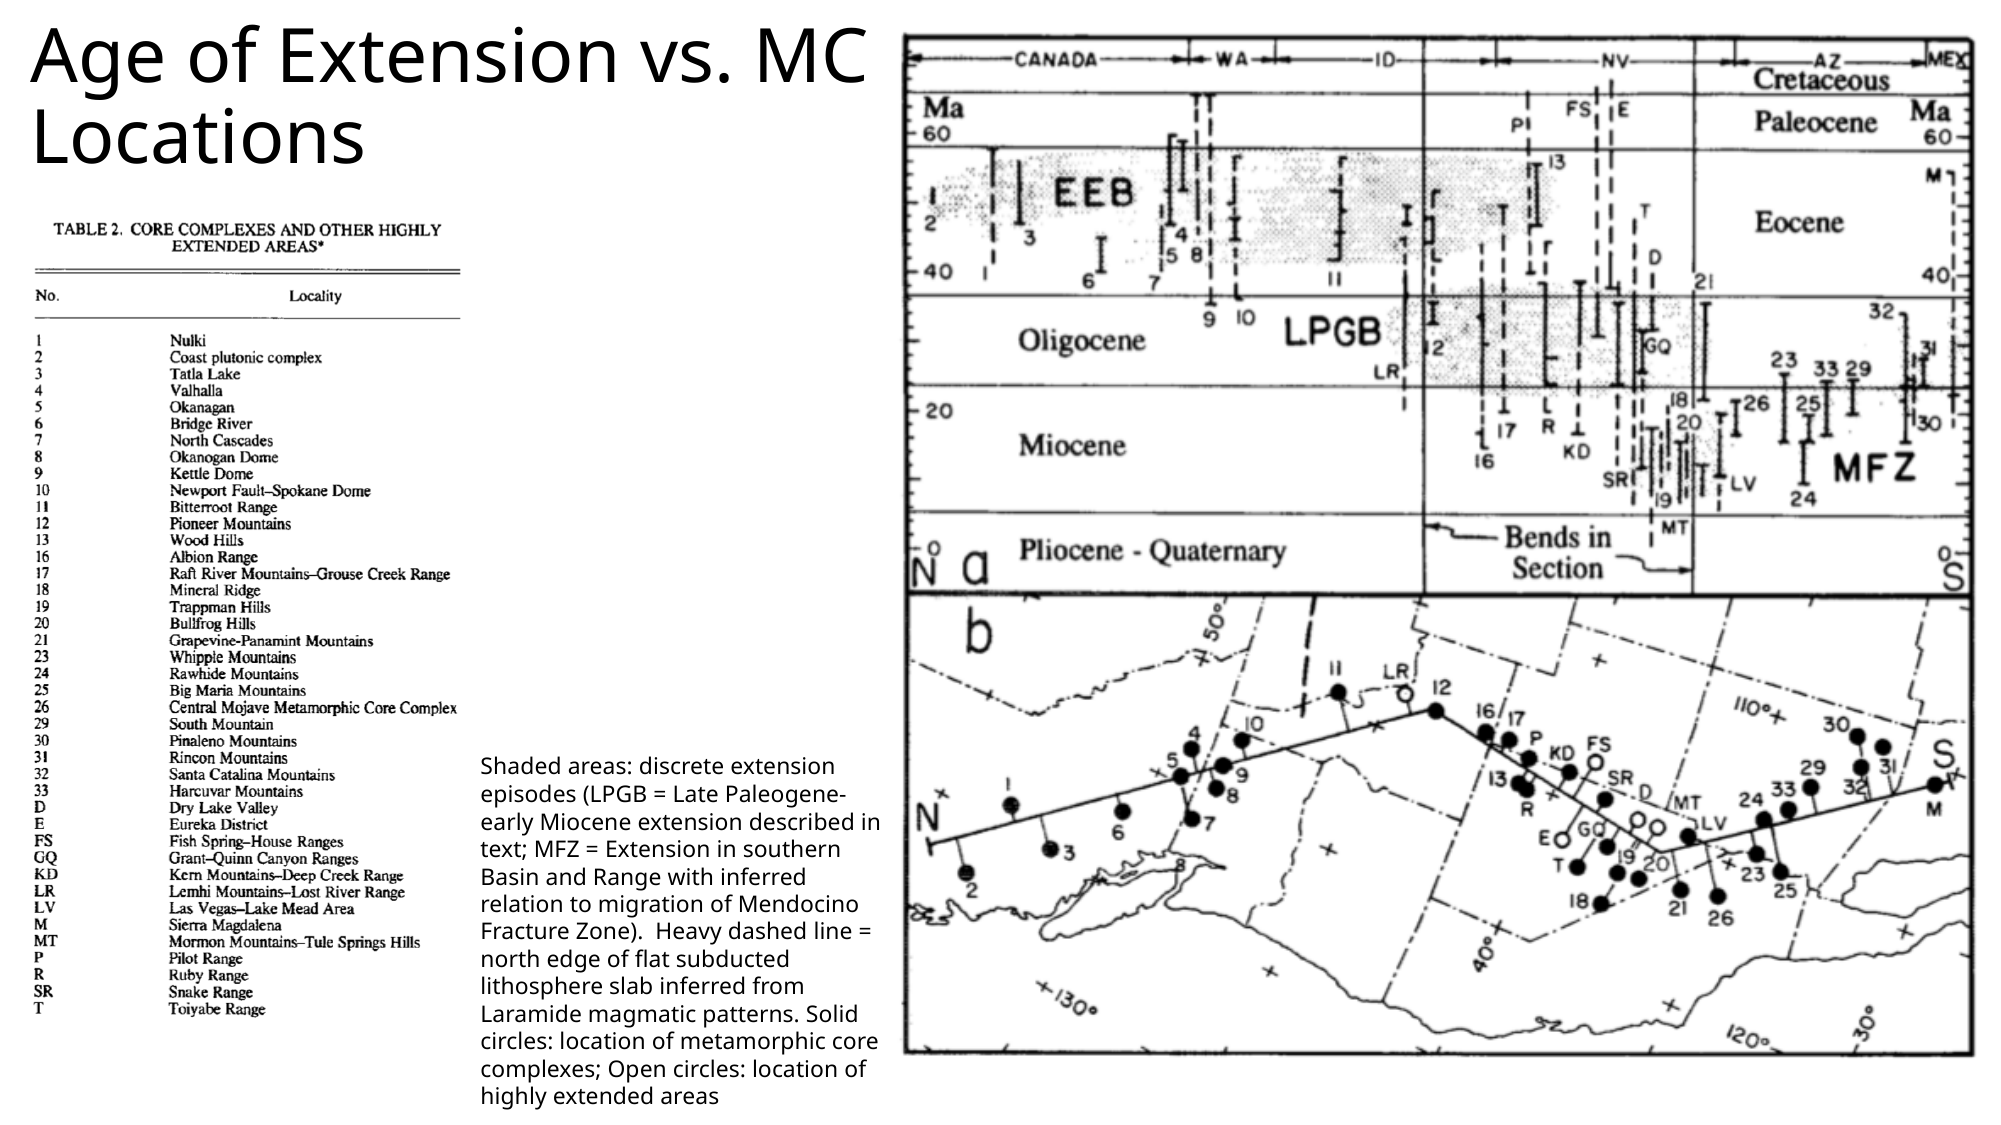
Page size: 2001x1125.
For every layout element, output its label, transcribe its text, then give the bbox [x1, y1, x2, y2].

title Age of Extension vs. MCC Locations [15, 9, 867, 188]
text_box Shaded areas: discrete extension episodes (LPGB = Late Paleogene-early Miocene extension described in text; MFZ = Extension in southern Basin and Range with inferred relation to migration of Mendocino Fracture Zone). Heavy dashed line = north edge of flat subducted lithosphere slab inferred from Laramide magmatic patterns. Solid circles: location of metamorphic core complexes; Open circles: location of highly extended areas [465, 744, 907, 1117]
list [21, 204, 475, 1027]
picture [867, 9, 2000, 1077]
